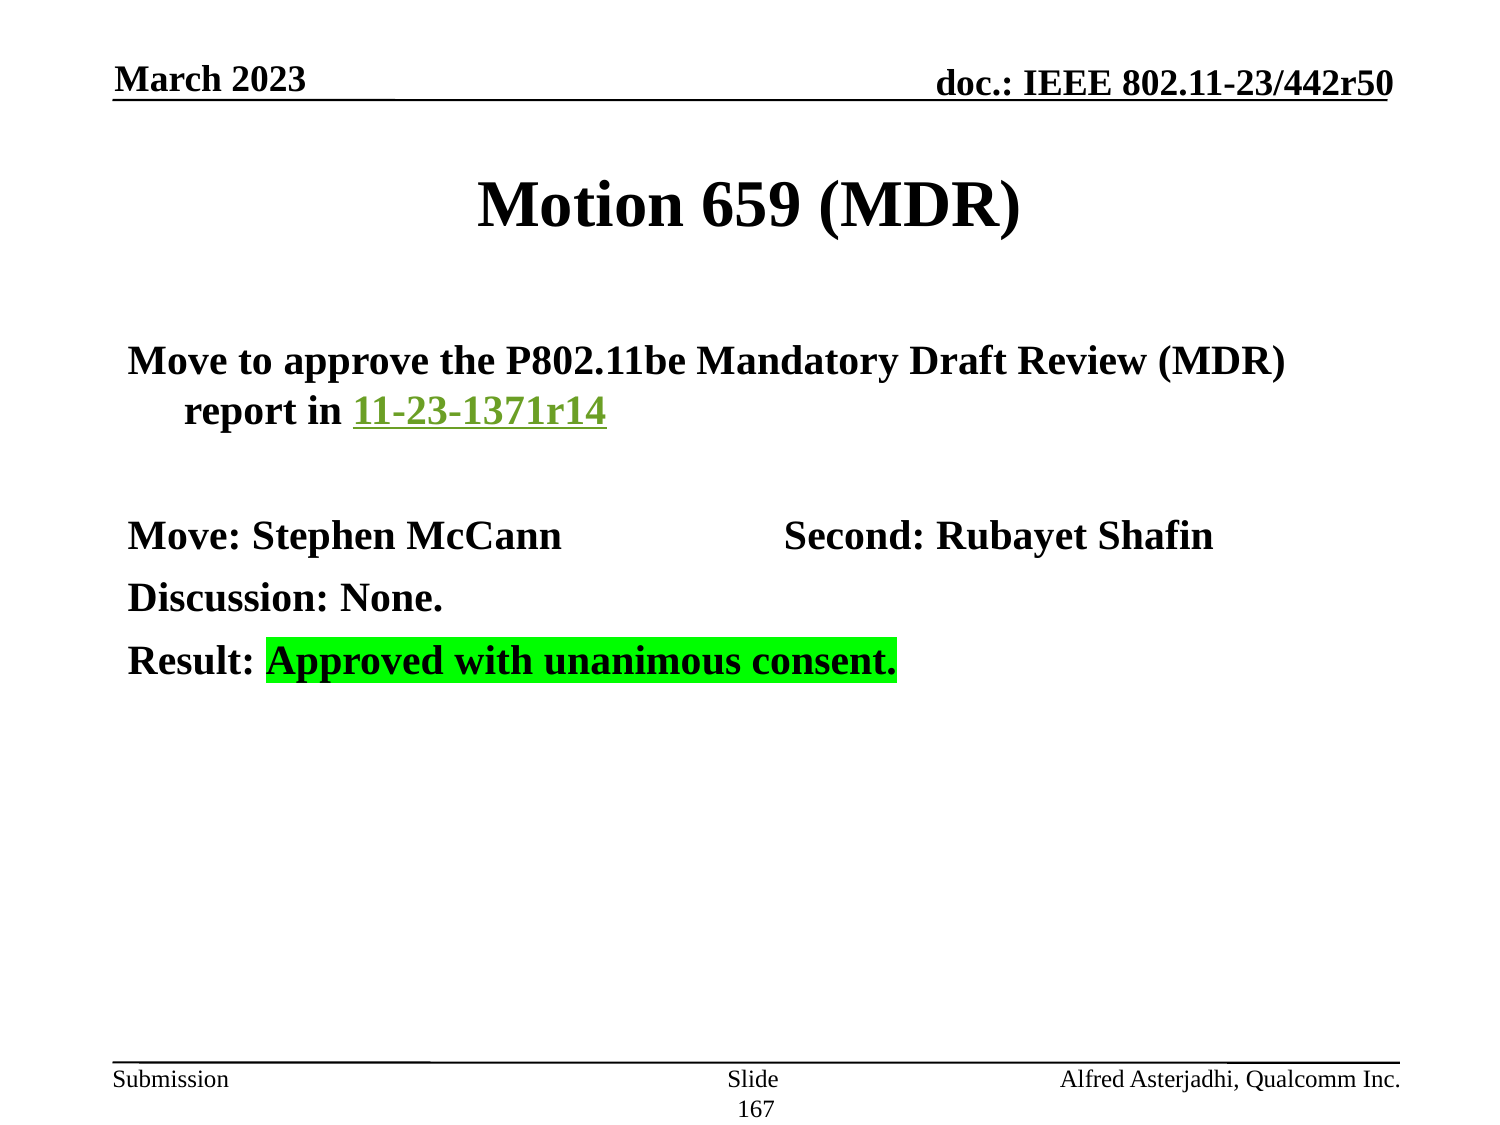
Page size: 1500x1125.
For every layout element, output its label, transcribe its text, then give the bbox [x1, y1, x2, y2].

list Move to approve the P802.11be Mandatory Draft Review (MDR) report in 11-23-1371r14 Move: Stephen McCann Second: Rubayet Shafin Discussion: None. Result: Approved with unanimous consent. [112, 324, 1388, 1000]
title Motion 659 (MDR) [112, 112, 1388, 288]
footer Alfred Asterjadhi, Qualcomm Inc. [878, 1061, 1402, 1093]
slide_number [114, 54, 423, 100]
slide_number Slide 167 [712, 1061, 800, 1123]
